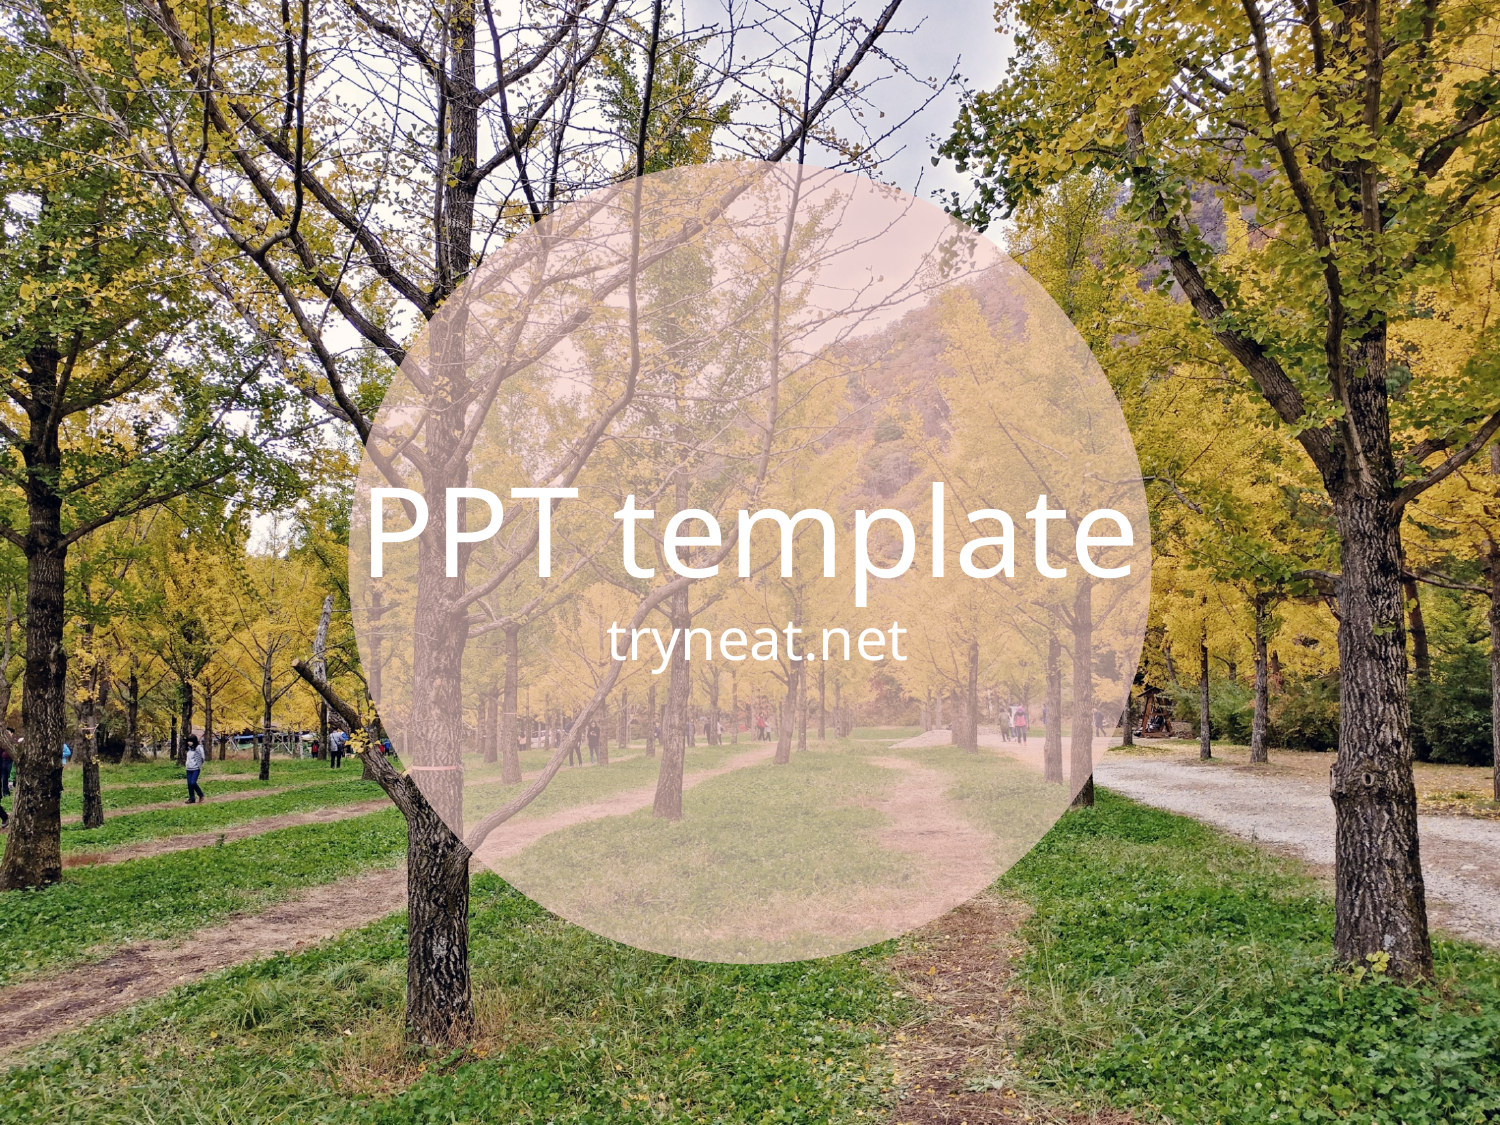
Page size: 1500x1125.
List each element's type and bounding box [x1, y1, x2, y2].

text_box [0, 0, 1500, 1125]
